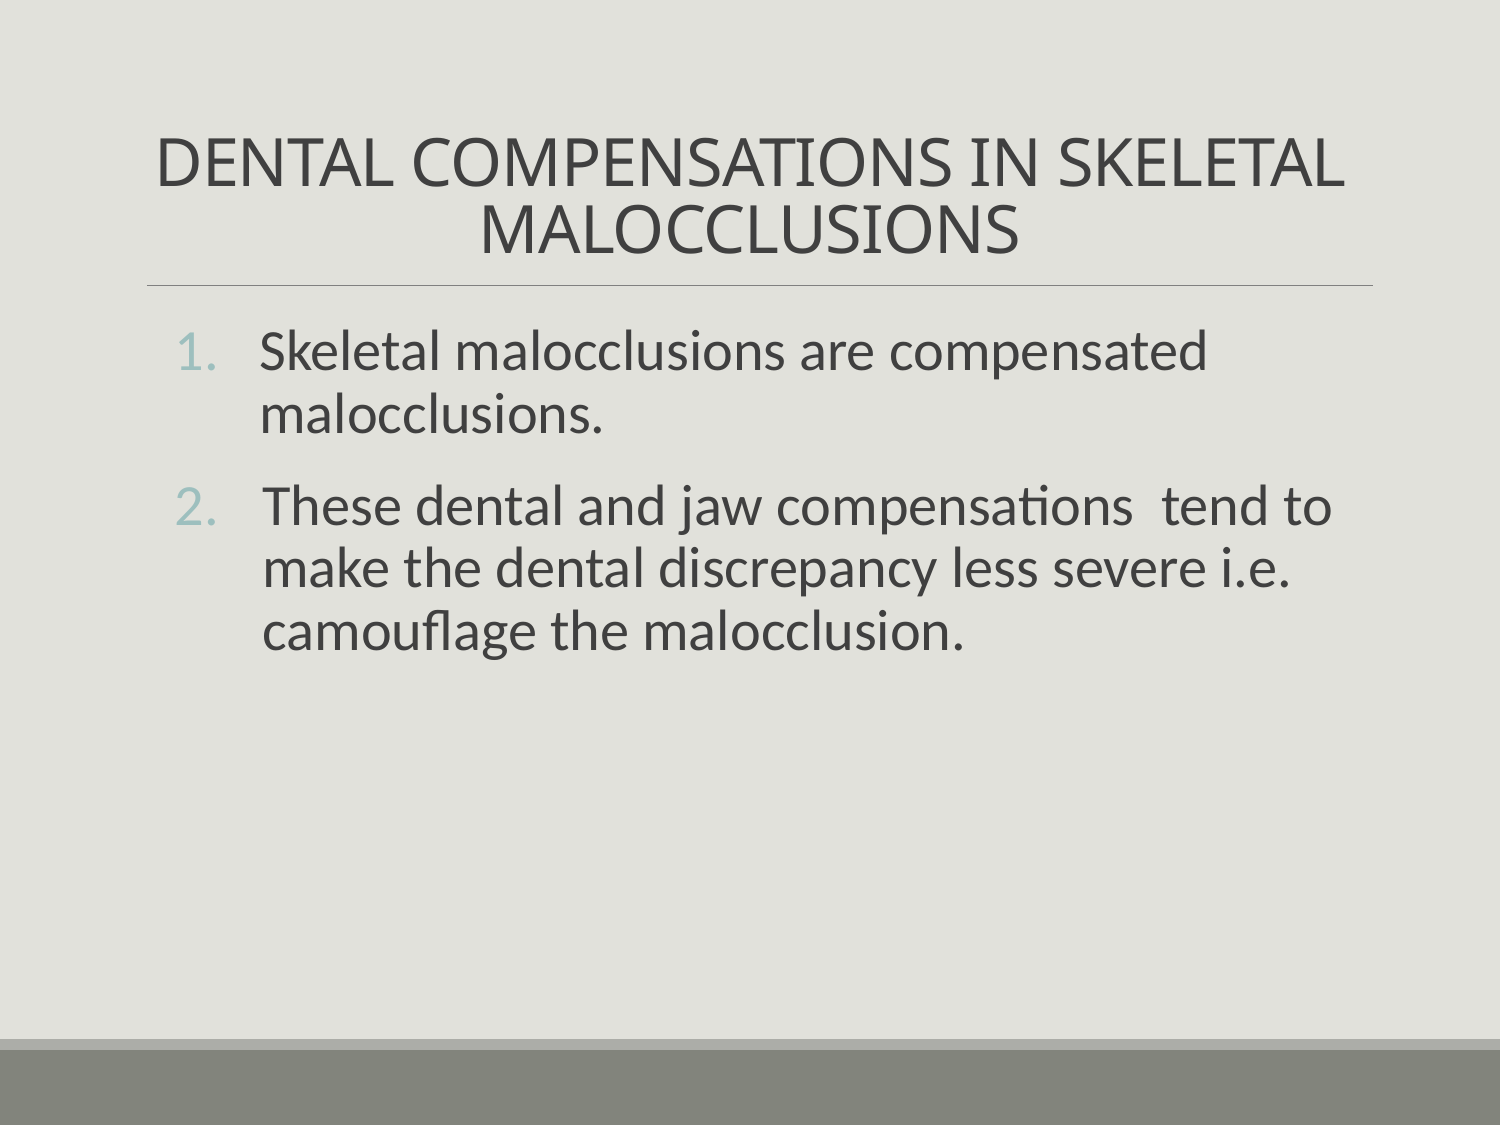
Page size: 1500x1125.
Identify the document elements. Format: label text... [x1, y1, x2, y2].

list Skeletal malocclusions are compensated malocclusions. These dental and jaw compensations tend to make the dental discrepancy less severe i.e. camouflage the malocclusion. [174, 312, 1338, 1013]
title DENTAL COMPENSATIONS IN SKELETAL MALOCCLUSIONS [137, 87, 1363, 275]
